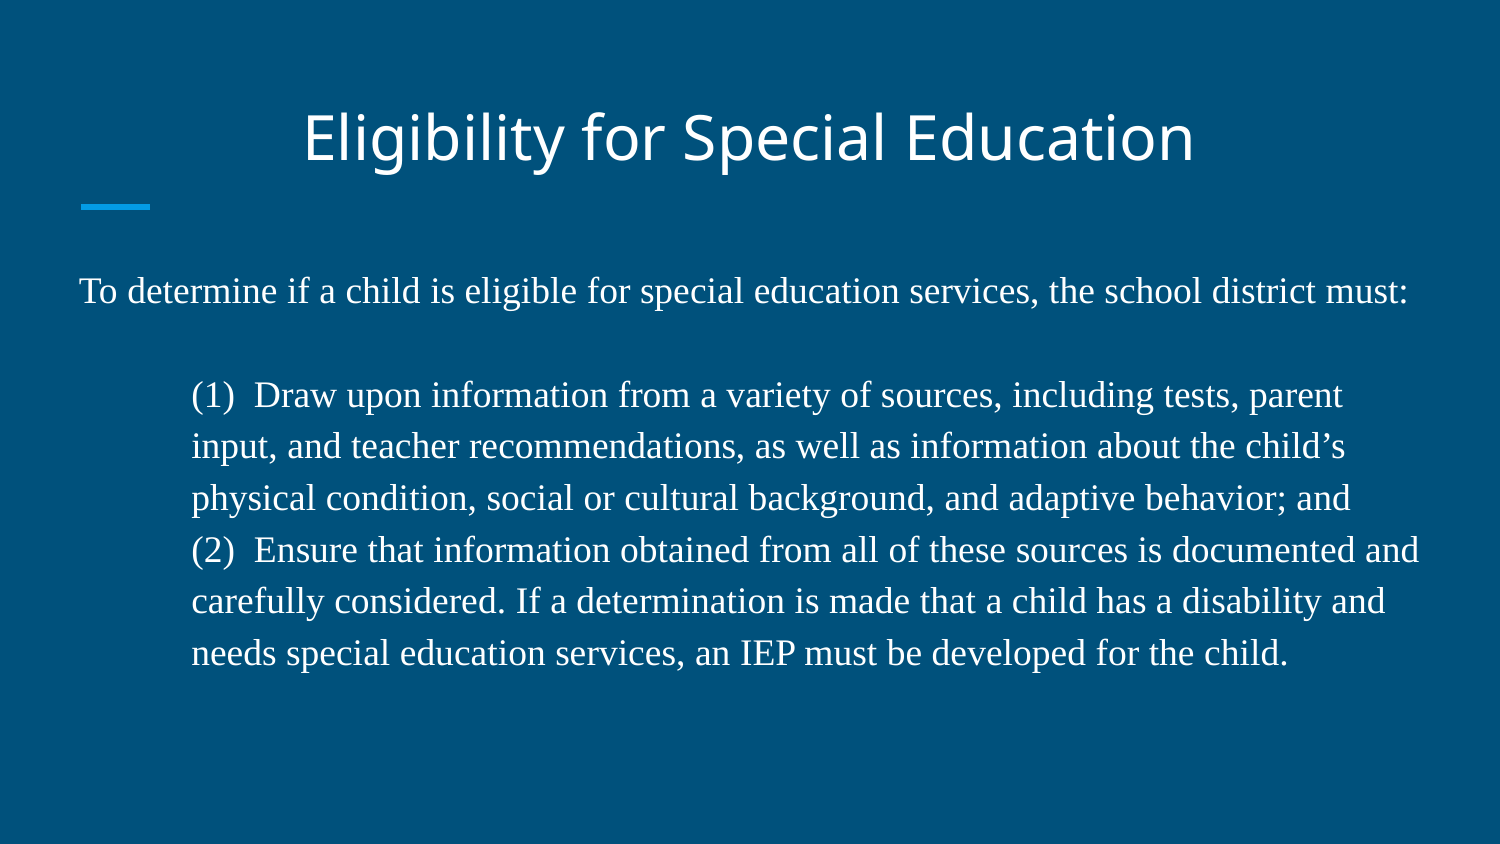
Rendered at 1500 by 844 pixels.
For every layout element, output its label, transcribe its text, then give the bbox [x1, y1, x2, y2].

title Eligibility for Special Education [63, 75, 1437, 188]
list To determine if a child is eligible for special education services, the school district must: (1) Draw upon information from a variety of sources, including tests, parent input, and teacher recommendations, as well as information about the child’s physical condition, social or cultural background, and adaptive behavior; and (2) Ensure that information obtained from all of these sources is documented and carefully considered. If a determination is made that a child has a disability and needs special education services, an IEP must be developed for the child. [63, 244, 1437, 750]
